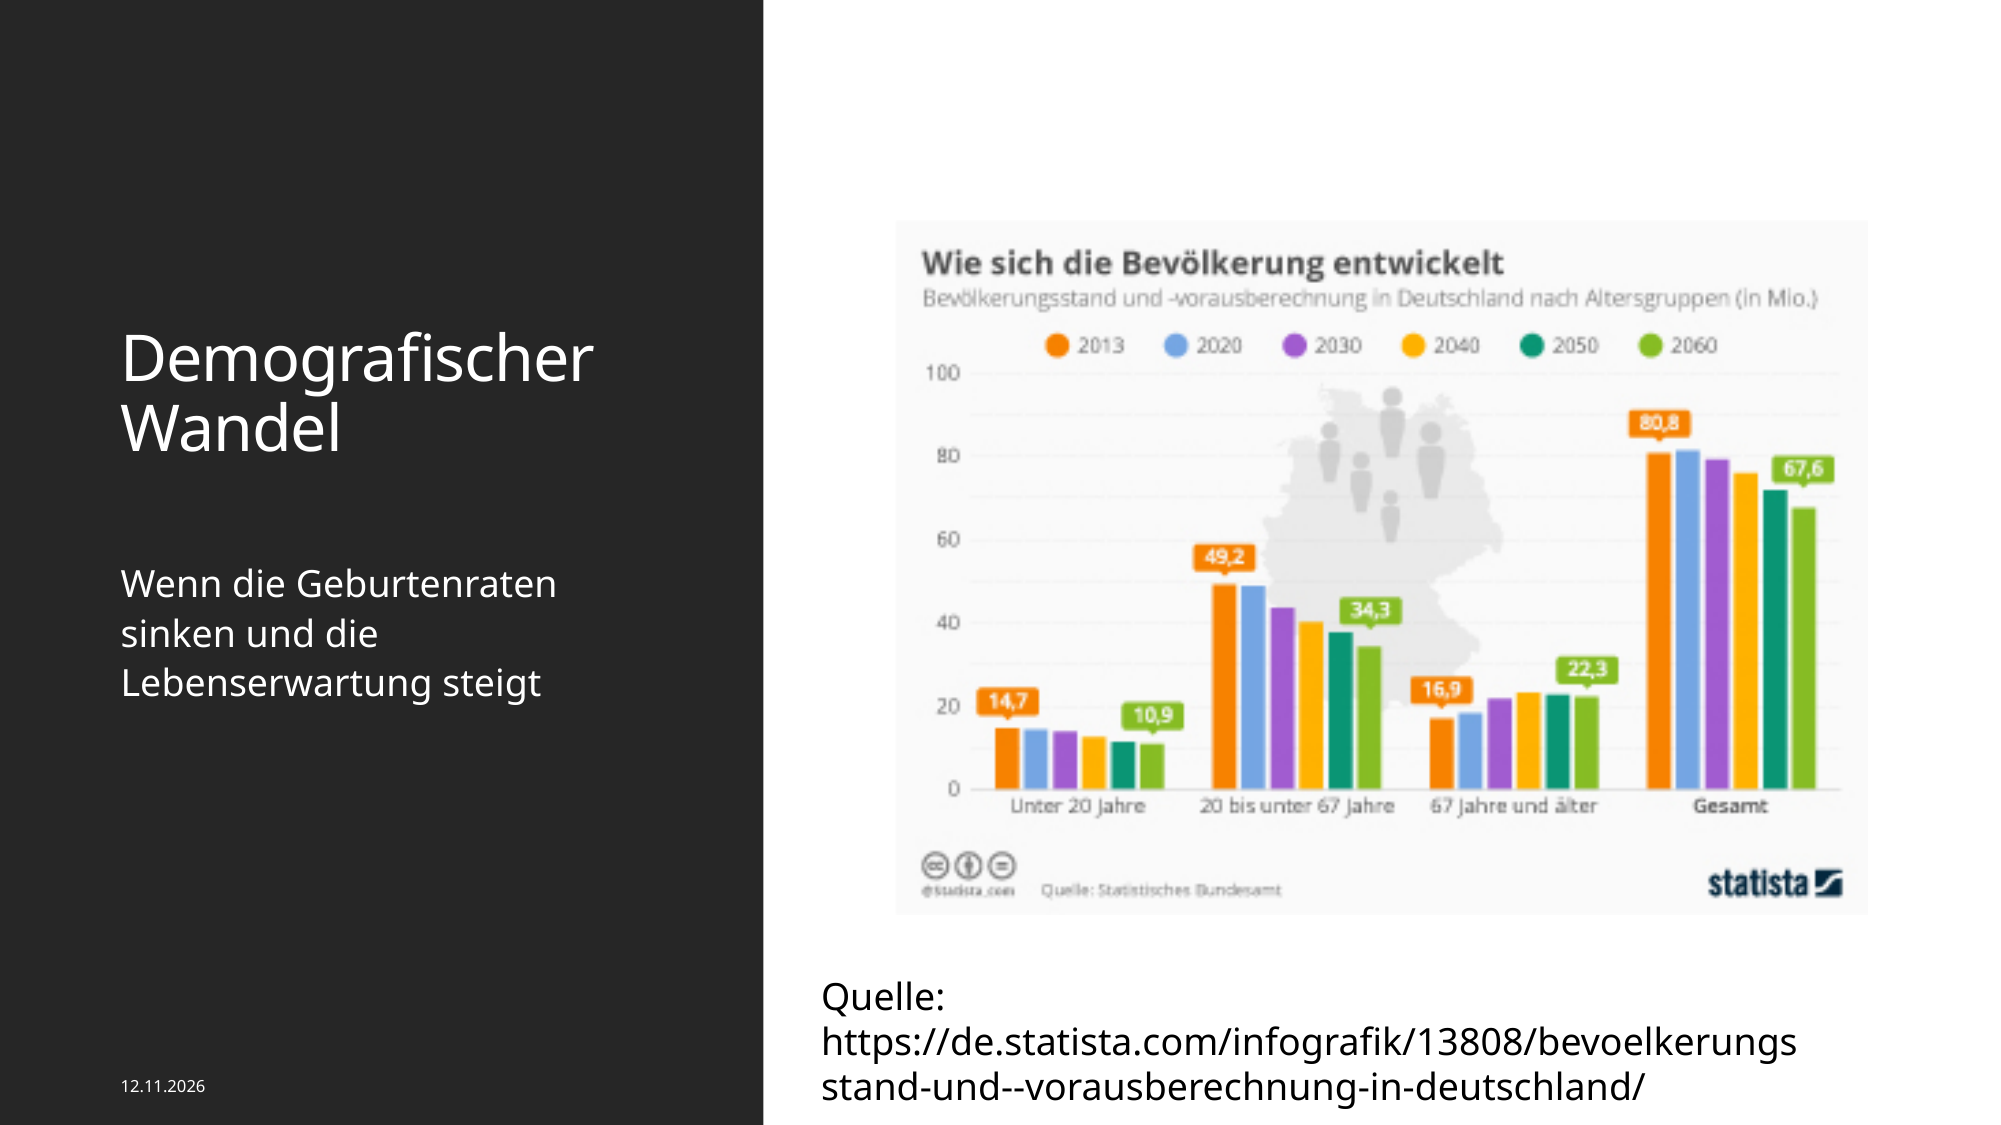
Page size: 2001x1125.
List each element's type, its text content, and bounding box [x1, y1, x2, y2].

title Demografischer Wandel [105, 128, 683, 473]
list Wenn die Geburtenraten sinken und die Lebenserwartung steigt [105, 548, 683, 1002]
text_box Quelle: https://de.statista.com/infografik/13808/bevoelkerungsstand-und--vorausberechnung-in-deutschland/ [806, 965, 1821, 1116]
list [894, 220, 1869, 916]
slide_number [105, 1057, 683, 1118]
